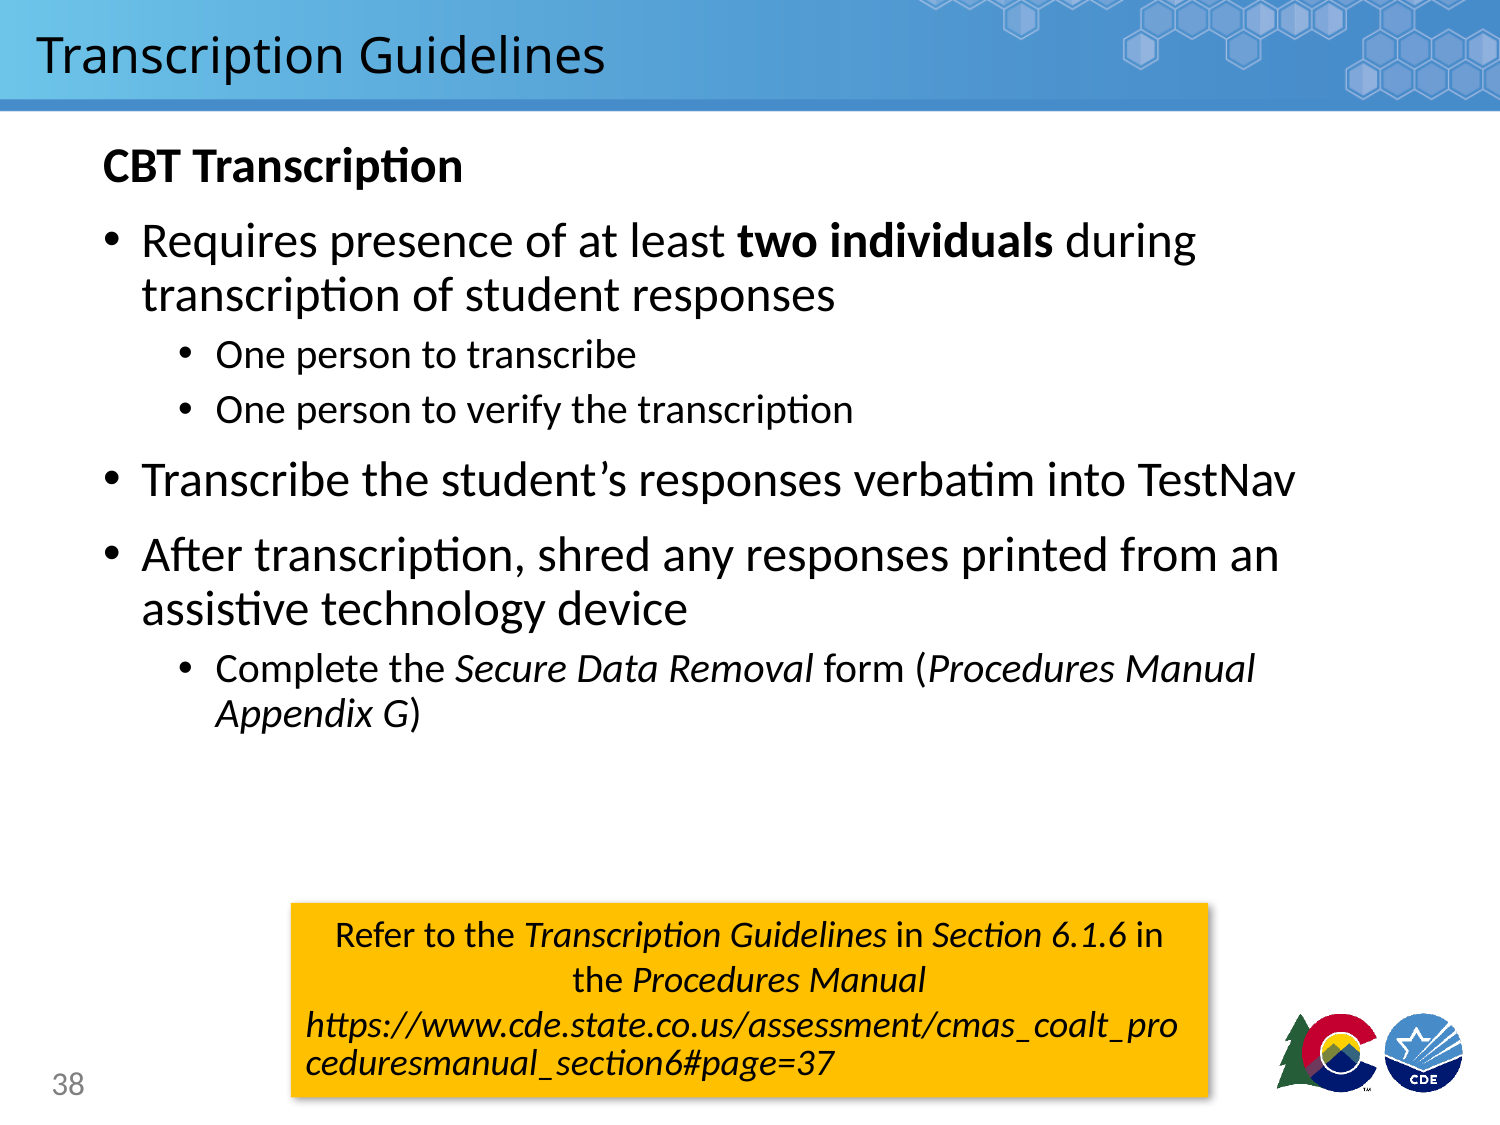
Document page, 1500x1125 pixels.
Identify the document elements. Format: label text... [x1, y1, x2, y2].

picture [0, 0, 1500, 112]
title Transcription Guidelines [36, 27, 1463, 87]
list CBT Transcription Requires presence of at least two individuals during transcription of student responses One person to transcribe One person to verify the transcription Transcribe the student’s responses verbatim into TestNav After transcription, shred any responses printed from an assistive technology device Complete the Secure Data Removal form (Procedures Manual Appendix G) [103, 139, 1397, 1002]
slide_number 38 [36, 1054, 375, 1115]
text_box Refer to the Transcription Guidelines in Section 6.1.6 in the Procedures Manual https://www.cde.state.co.us/assessment/cmas_coalt_proceduresmanual_section6#page=37 [290, 902, 1209, 1098]
picture [1275, 1012, 1463, 1093]
